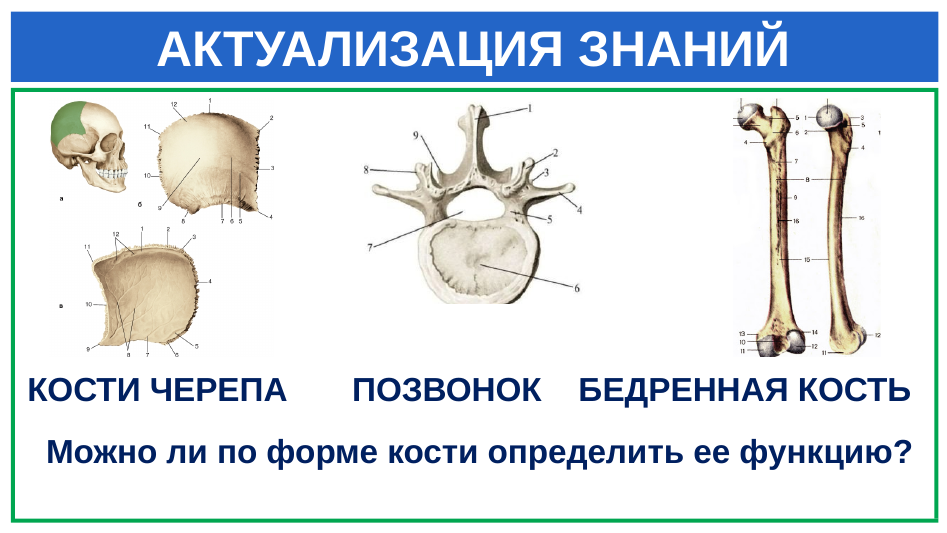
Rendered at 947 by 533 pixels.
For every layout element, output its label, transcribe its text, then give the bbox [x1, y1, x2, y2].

picture [360, 98, 586, 304]
text_box КОСТИ ЧЕРЕПА ПОЗВОНОК БЕДРЕННАЯ КОСТЬ [12, 360, 937, 416]
title АКТУАЛИЗАЦИЯ ЗНАНИЙ [49, 16, 897, 78]
picture [49, 98, 274, 357]
picture [732, 98, 881, 358]
text_box Можно ли по форме кости определить ее функцию? [24, 423, 937, 478]
